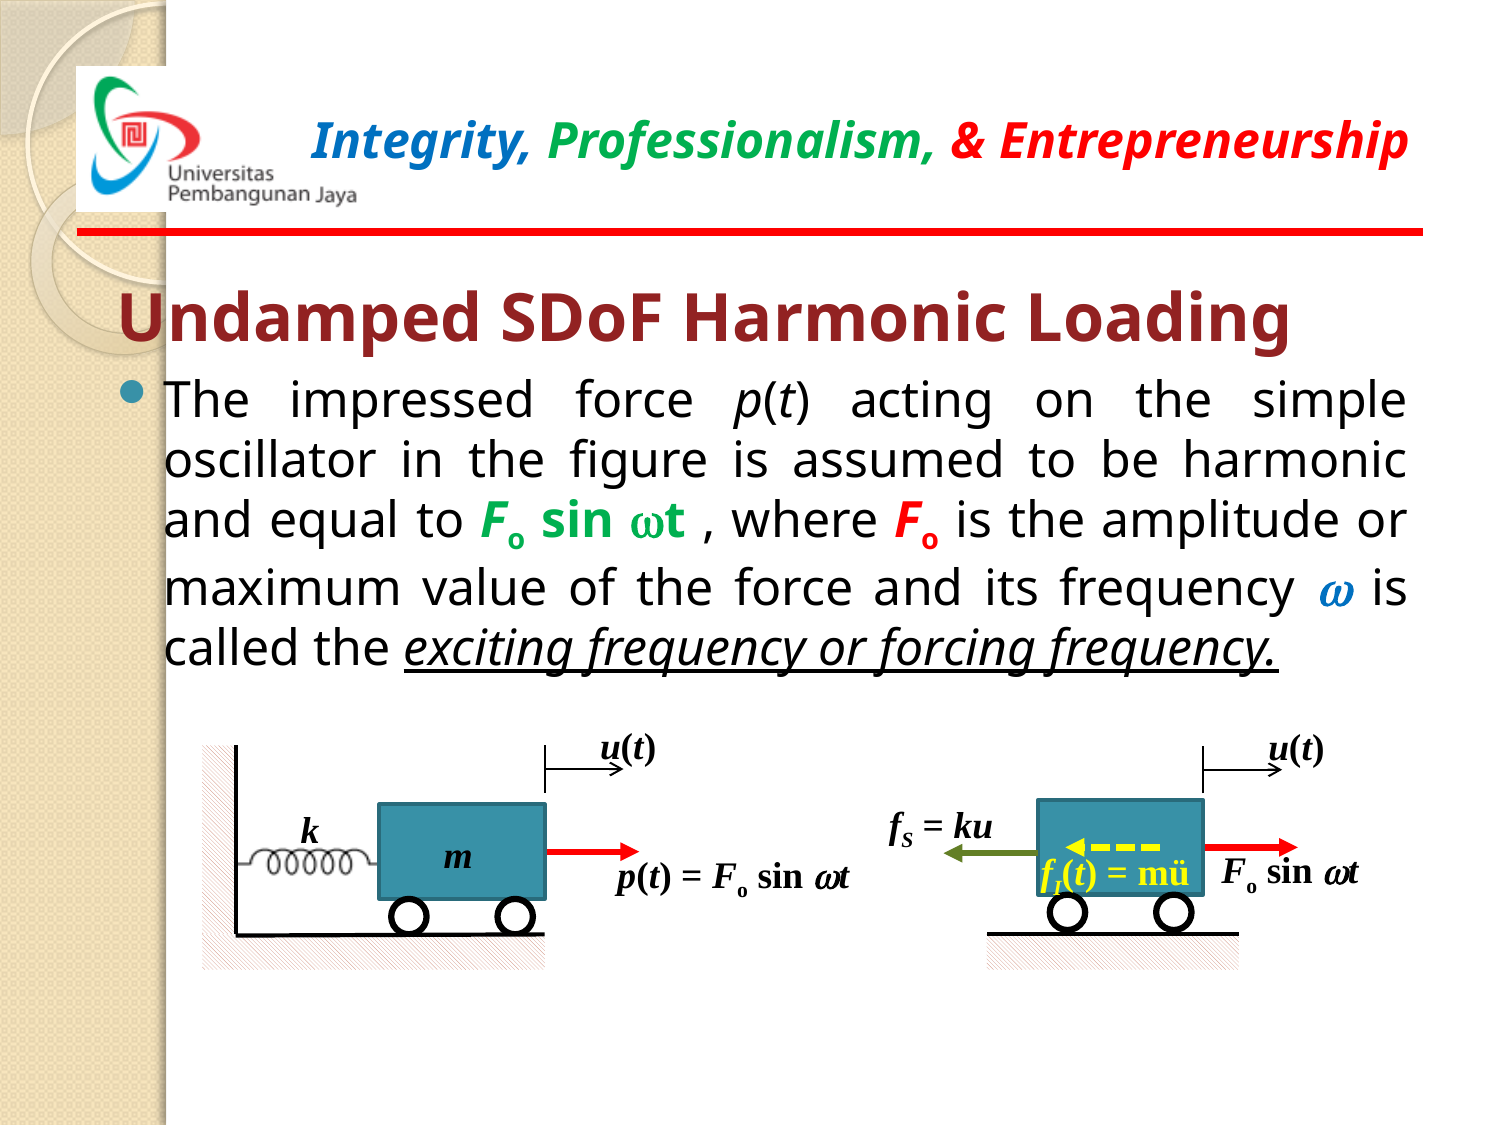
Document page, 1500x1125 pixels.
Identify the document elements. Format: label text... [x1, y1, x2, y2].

picture [76, 66, 366, 212]
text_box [873, 715, 1402, 971]
list Undamped SDoF Harmonic Loading The impressed force p(t) acting on the simple oscillator in the figure is assumed to be harmonic and equal to Fo sin wt , where Fo is the amplitude or maximum value of the force and its frequency w is called the exciting frequency or forcing frequency. [88, 267, 1424, 1059]
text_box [201, 714, 871, 971]
